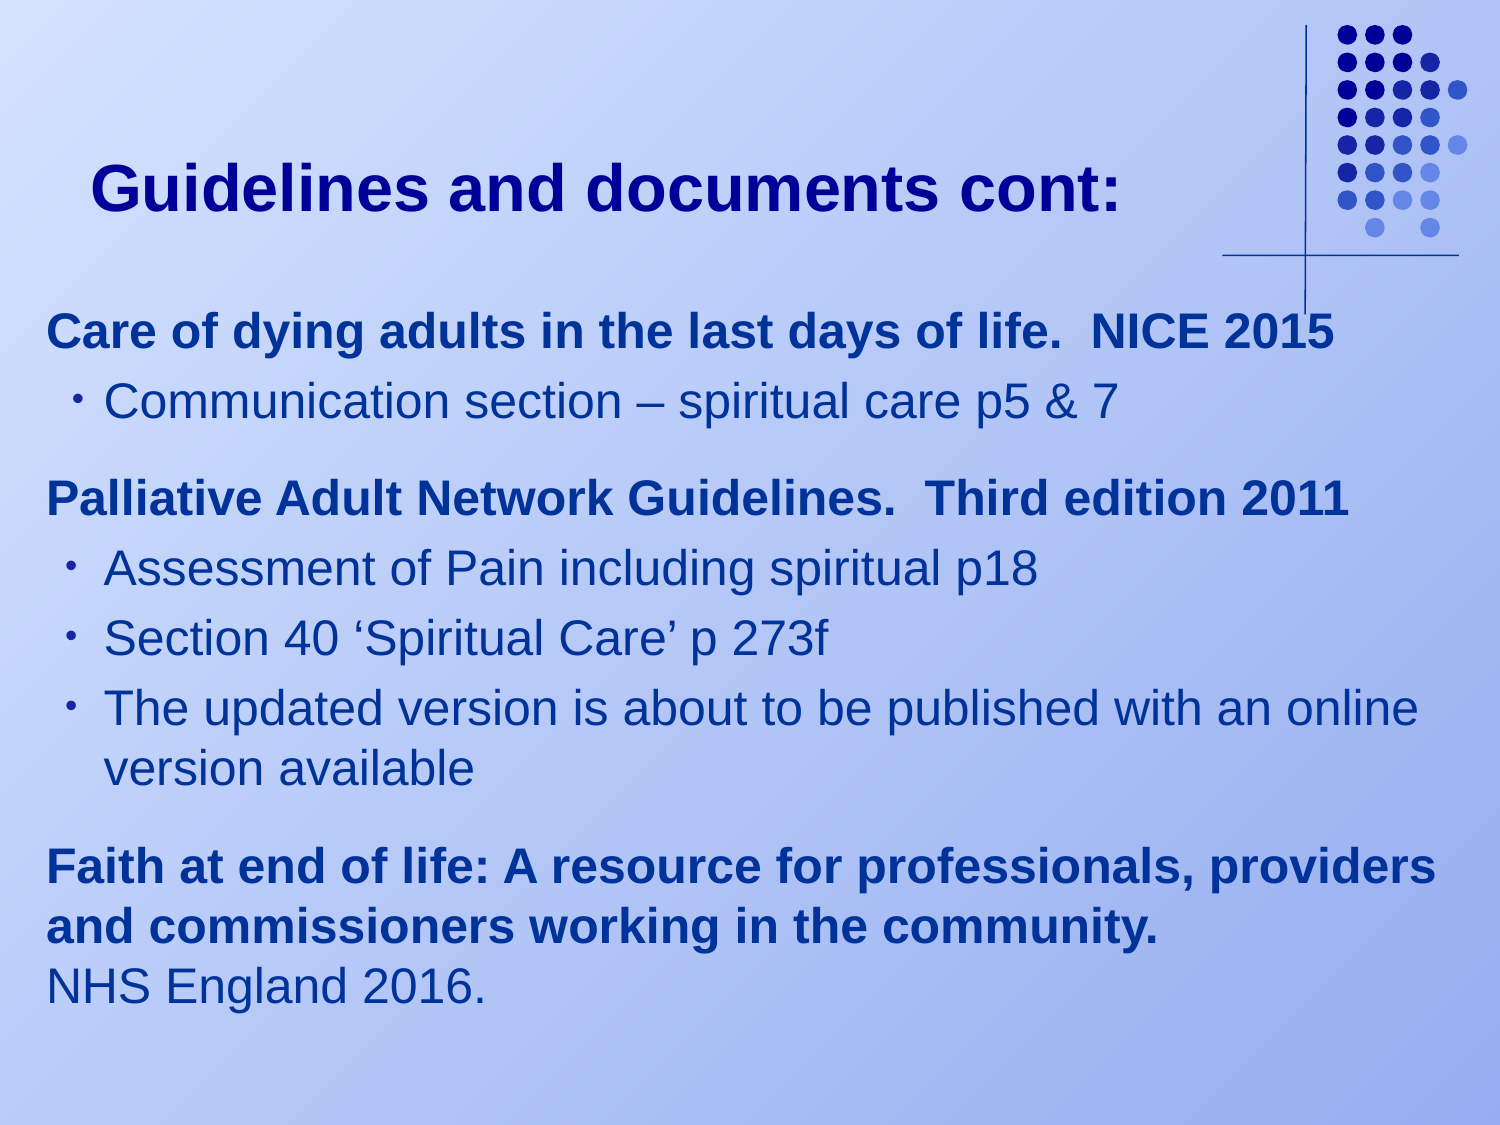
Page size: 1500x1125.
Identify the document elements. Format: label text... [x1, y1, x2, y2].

title Guidelines and documents cont: [75, 20, 1282, 233]
list Care of dying adults in the last days of life. NICE 2015 Communication section – spiritual care p5 & 7 Palliative Adult Network Guidelines. Third edition 2011 Assessment of Pain including spiritual p18 Section 40 ‘Spiritual Care’ p 273f The updated version is about to be published with an online version available Faith at end of life: A resource for professionals, providers and commissioners working in the community. NHS England 2016. [29, 290, 1471, 1094]
